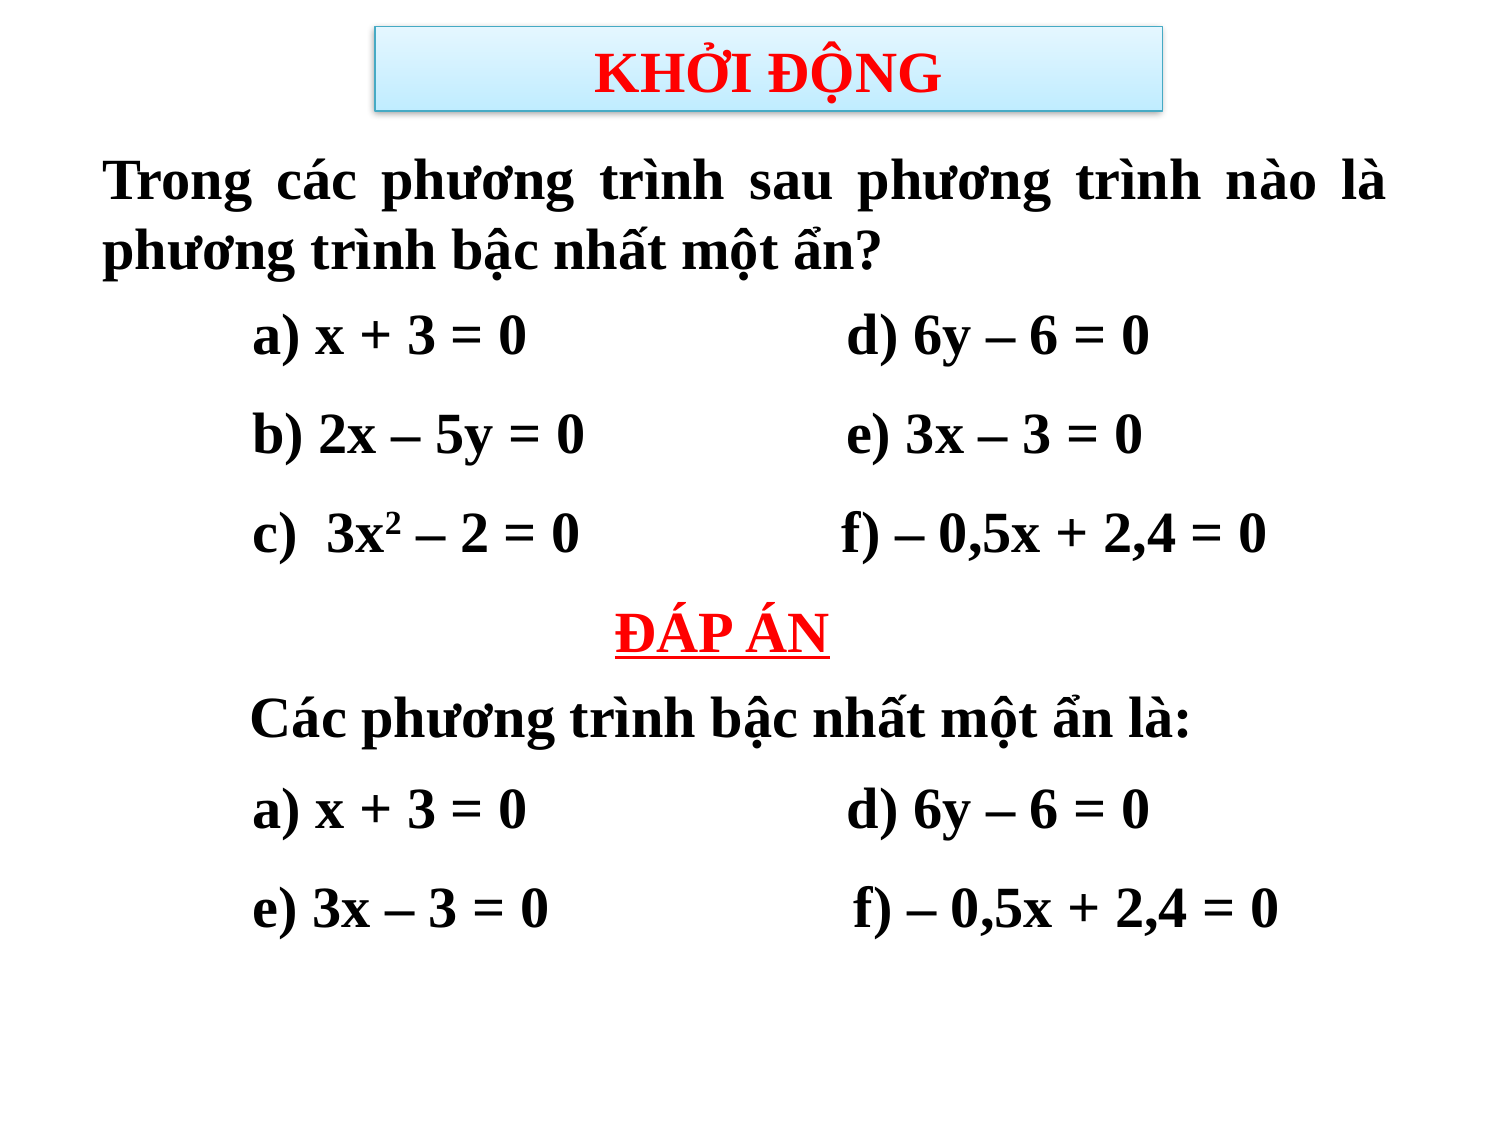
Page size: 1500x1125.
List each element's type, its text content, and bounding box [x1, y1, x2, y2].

text_box a) x + 3 = 0 d) 6y – 6 = 0 e) 3x – 3 = 0 f) – 0,5x + 2,4 = 0 [237, 762, 1444, 947]
text_box Trong các phương trình sau phương trình nào là phương trình bậc nhất một ẩn? [87, 133, 1402, 289]
text_box KHỞI ĐỘNG [374, 26, 1163, 112]
text_box a) x + 3 = 0 d) 6y – 6 = 0 b) 2x – 5y = 0 e) 3x – 3 = 0 c) 3x2 – 2 = 0 f) – 0,5x + 2,4 = 0 [237, 288, 1500, 572]
text_box Các phương trình bậc nhất một ẩn là: [235, 672, 1210, 757]
text_box ĐÁP ÁN [3, 586, 1441, 671]
